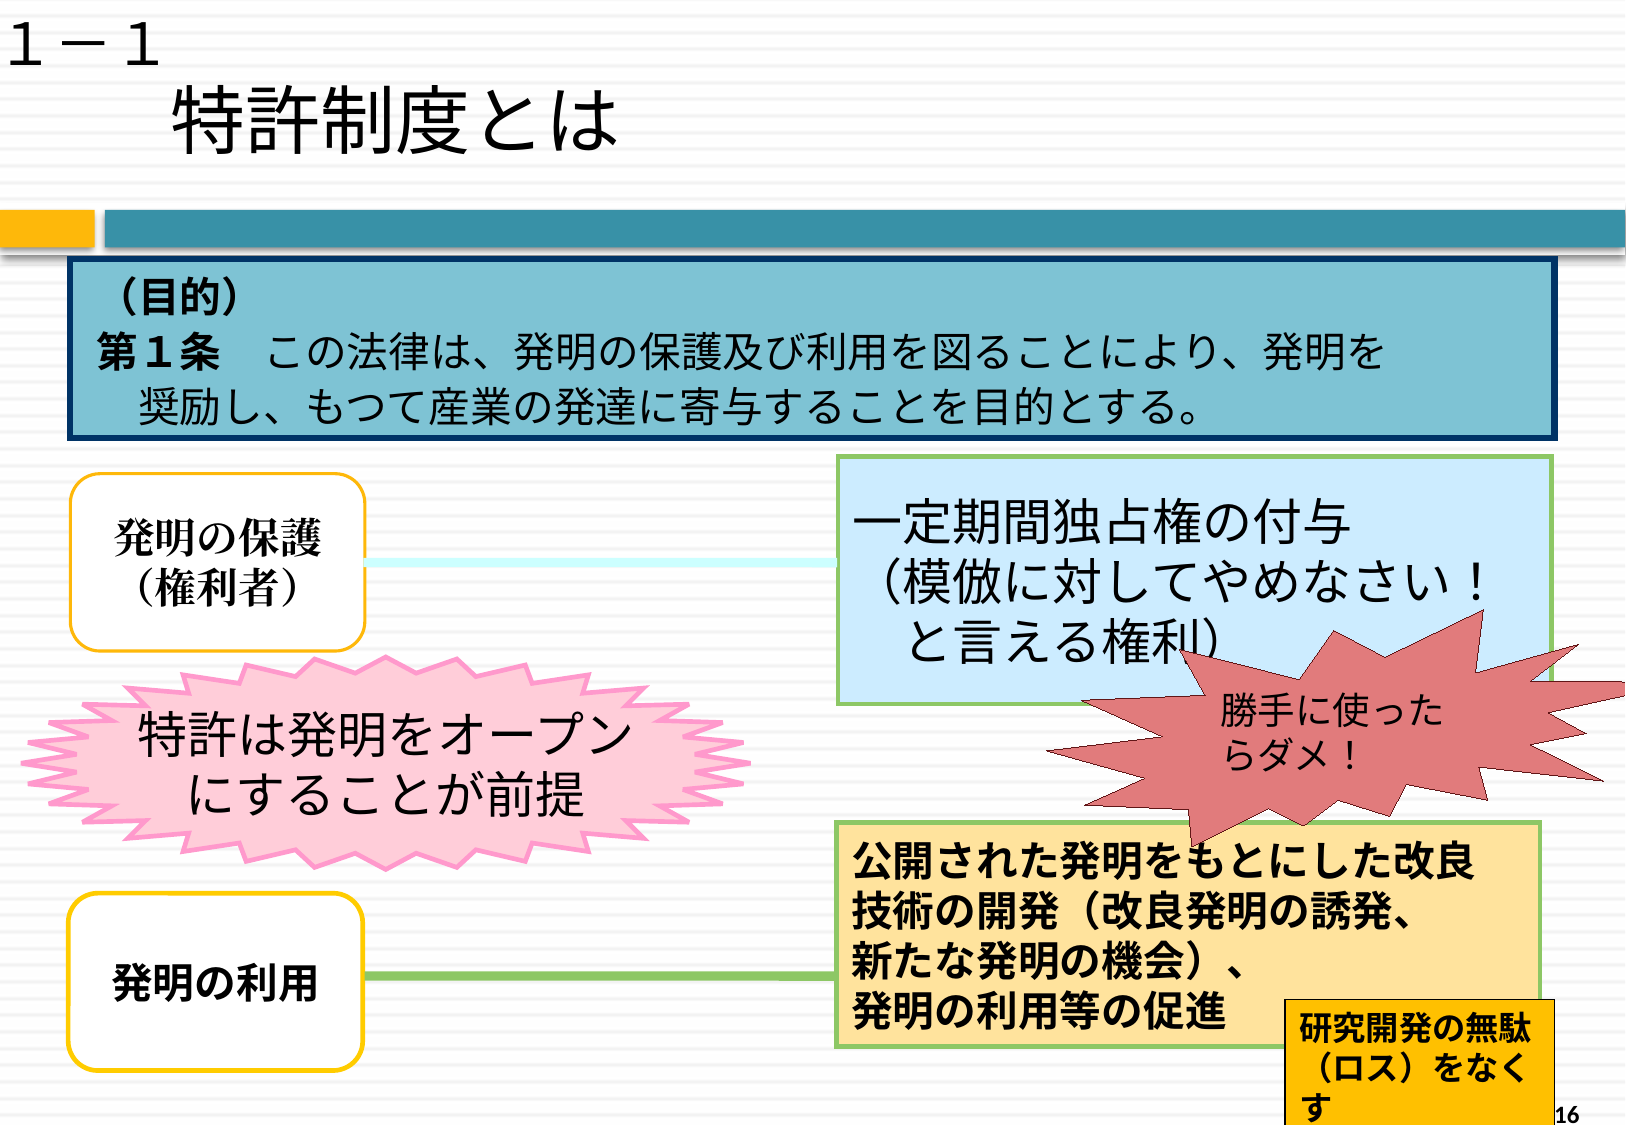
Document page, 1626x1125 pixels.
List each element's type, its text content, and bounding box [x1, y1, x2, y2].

text_box （目的） 第１条 この法律は、発明の保護及び利用を図ることにより、発明を 奨励し、もつて産業の発達に寄与することを目的とする。 [70, 258, 1555, 439]
text_box 公開された発明をもとにした改良 技術の開発（改良発明の誘発、 新たな発明の機会）、 発明の利用等の促進 [836, 822, 1541, 1047]
text_box 発明の保護 （権利者） [68, 472, 367, 653]
text_box 一定期間独占権の付与 （模倣に対してやめなさい！ と言える権利） [837, 456, 1552, 705]
text_box 研究開発の無駄 （ロス）をなくす [1284, 999, 1555, 1125]
text_box 勝手に使ったらダメ！ [1046, 609, 1625, 847]
text_box 発明の利用 [68, 893, 363, 1071]
text_box １－１ [0, 0, 187, 85]
title 特許制度とは [154, 37, 1605, 201]
slide_number 16 [1519, 1095, 1615, 1125]
text_box 特許は発明をオープン にすることが前提 [21, 656, 751, 870]
